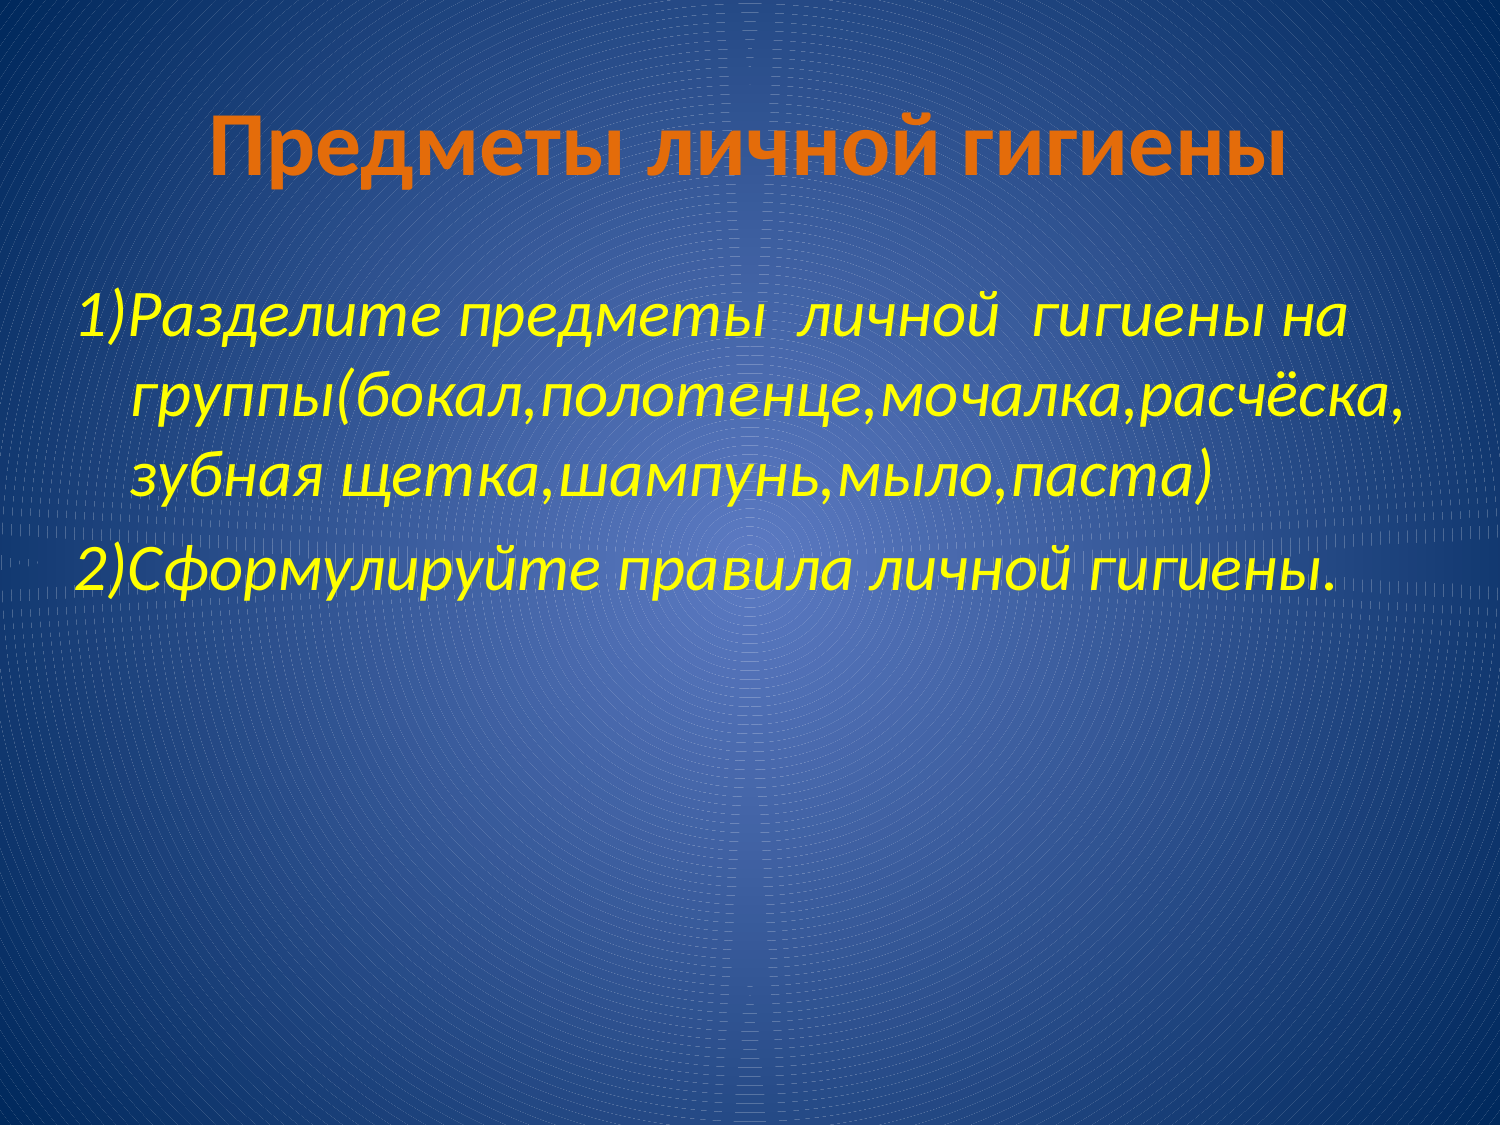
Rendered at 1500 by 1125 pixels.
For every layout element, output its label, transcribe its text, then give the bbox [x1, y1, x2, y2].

title Предметы личной гигиены [75, 45, 1425, 233]
list 1)Разделите предметы личной гигиены на группы(бокал,полотенце,мочалка,расчёска,зубная щетка,шампунь,мыло,паста) 2)Сформулируйте правила личной гигиены. [58, 262, 1425, 1005]
